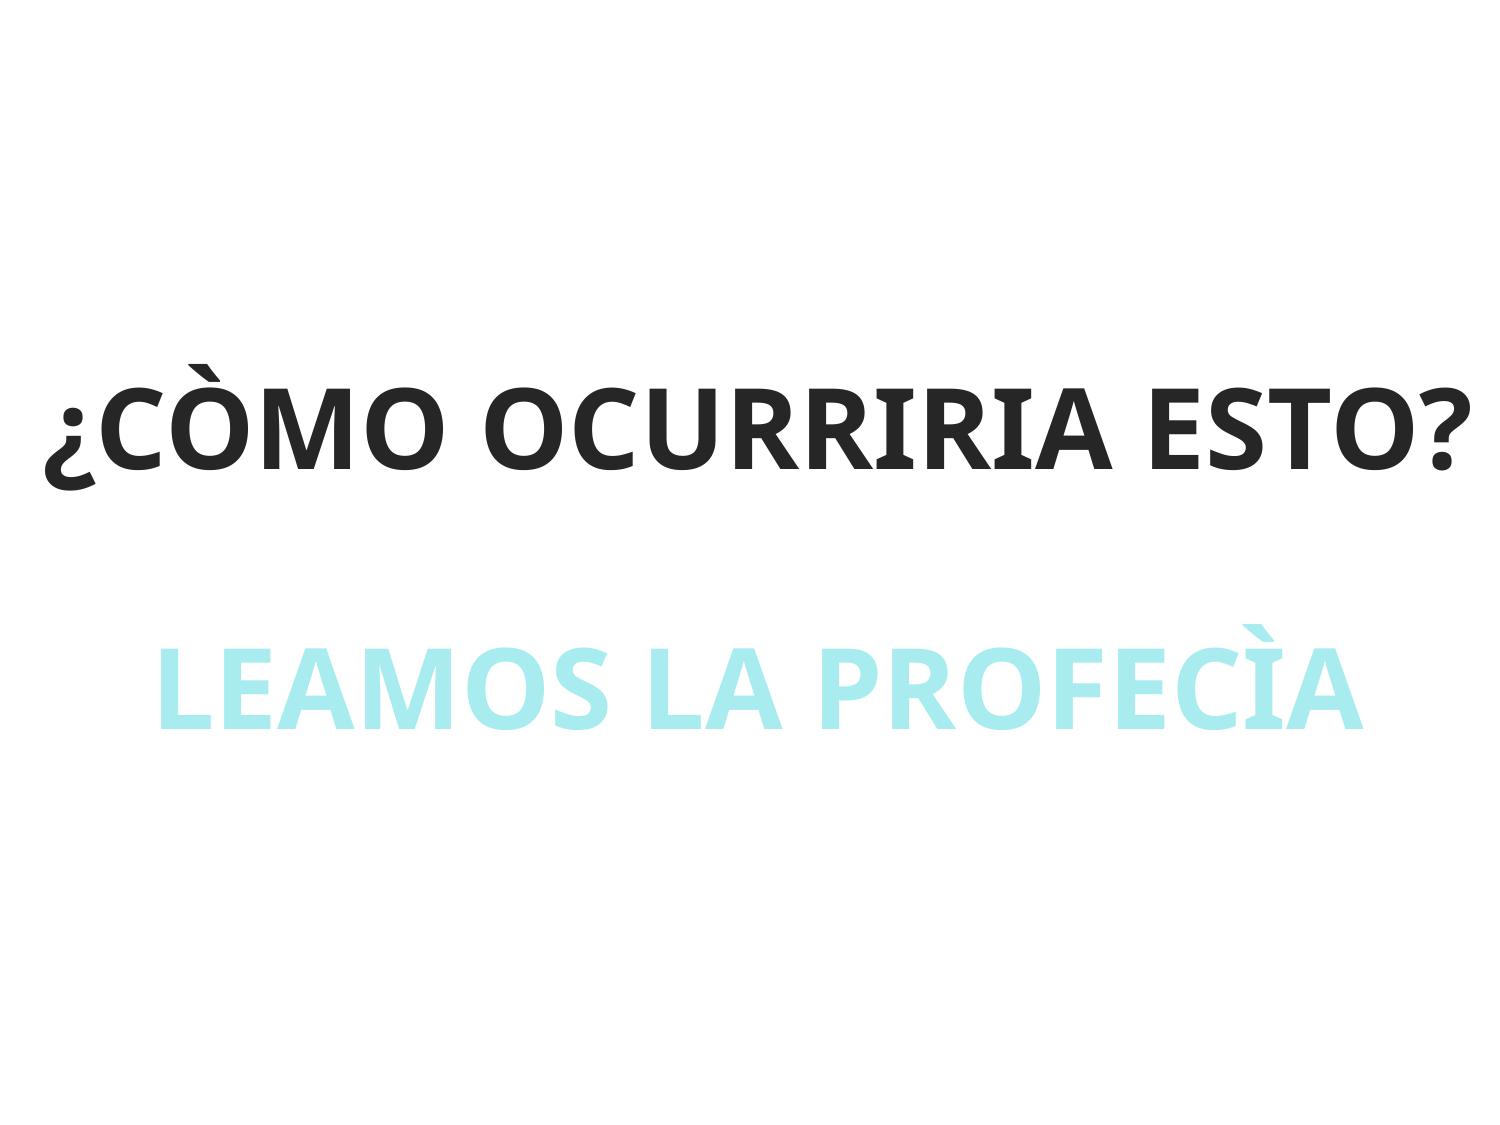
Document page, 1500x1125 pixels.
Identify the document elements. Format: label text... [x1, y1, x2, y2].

text_box LEAMOS LA PROFECÌA [136, 609, 1381, 760]
text_box ¿CÒMO OCURRIRIA ESTO? [27, 349, 1490, 500]
